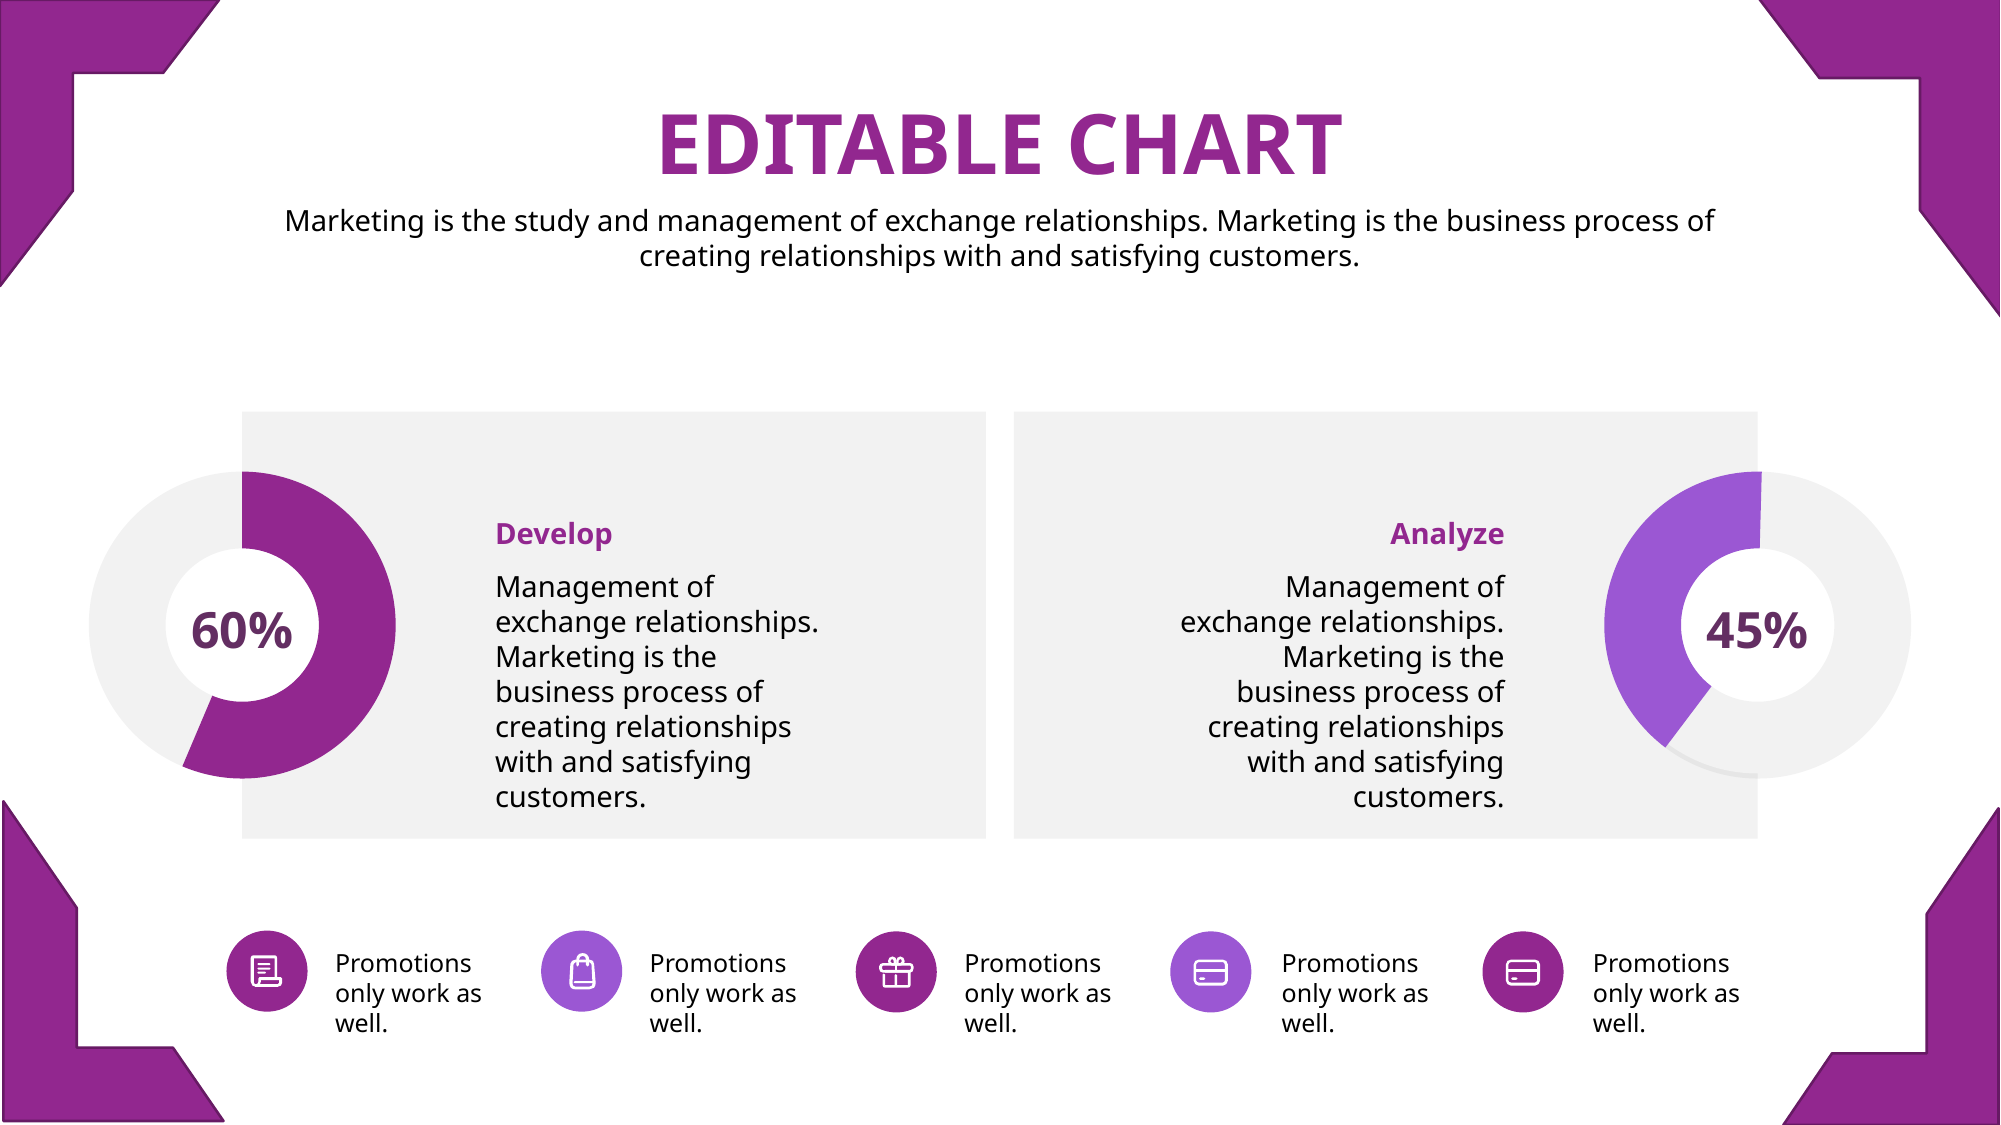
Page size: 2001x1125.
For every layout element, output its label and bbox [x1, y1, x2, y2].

text_box [1586, 464, 1929, 786]
text_box [71, 464, 414, 786]
text_box [1782, 807, 2000, 1125]
text_box [1758, 0, 2000, 318]
text_box [226, 930, 1779, 1047]
text_box [0, 0, 221, 288]
text_box [2, 800, 225, 1123]
text_box [1013, 410, 1759, 840]
text_box [241, 410, 987, 840]
text_box [480, 507, 848, 824]
text_box [1152, 507, 1520, 824]
text_box [218, 83, 1782, 282]
